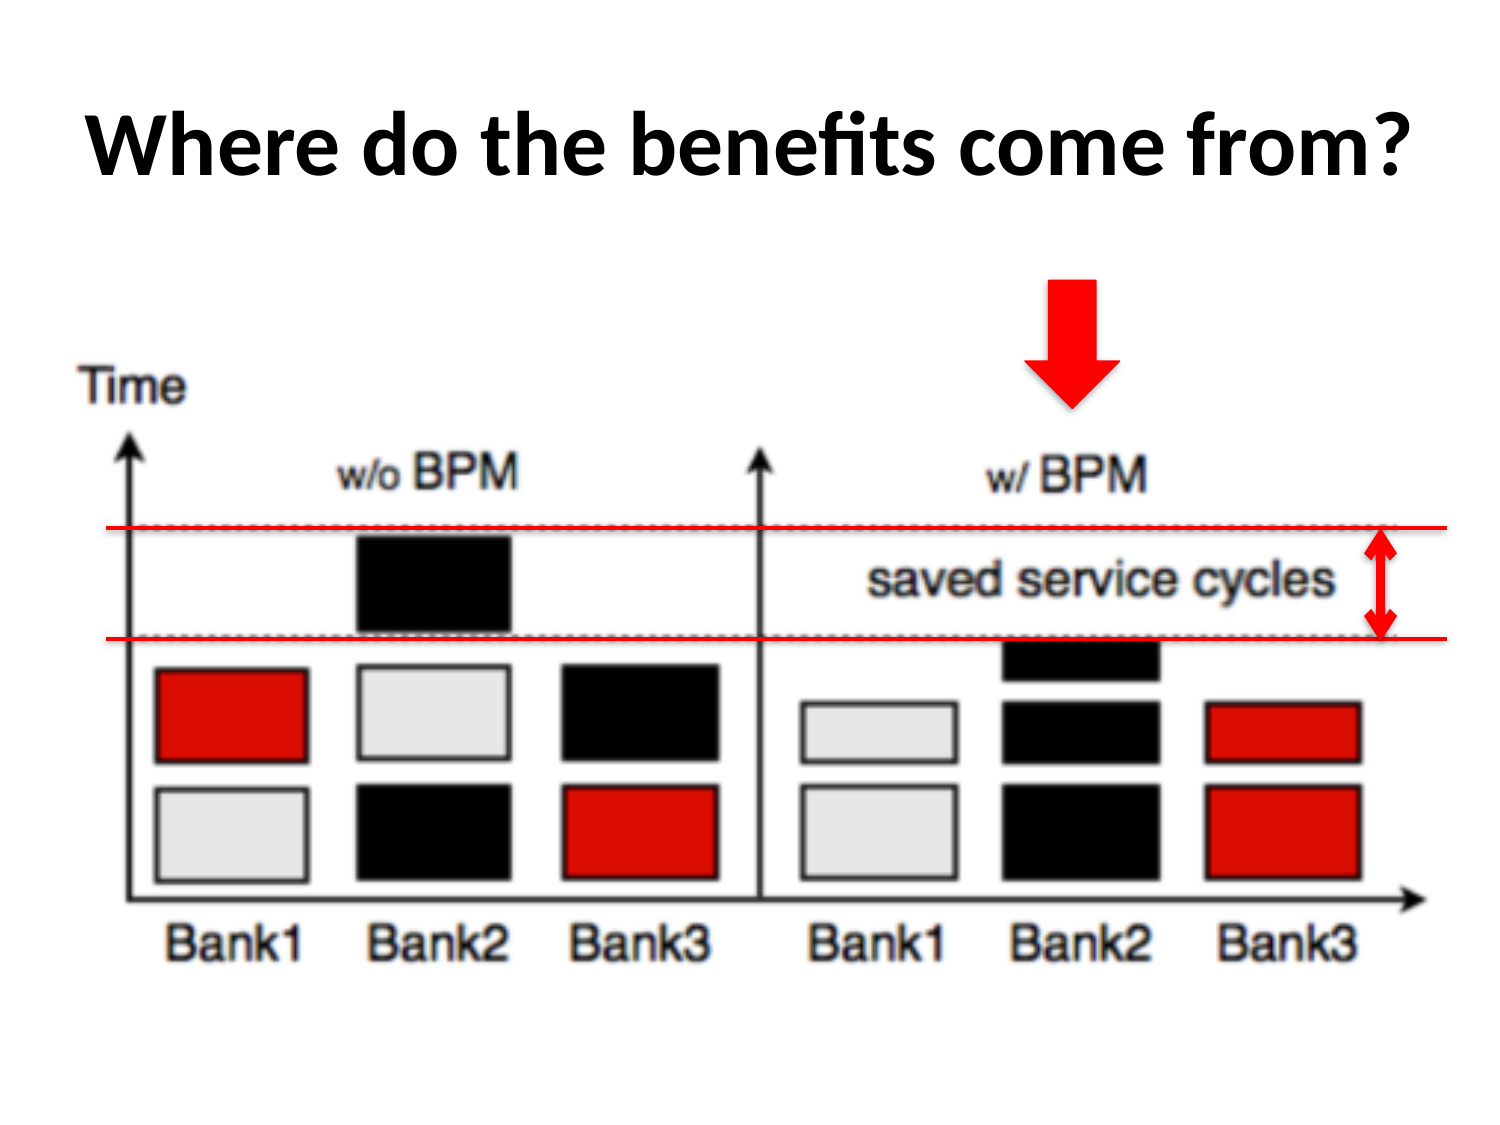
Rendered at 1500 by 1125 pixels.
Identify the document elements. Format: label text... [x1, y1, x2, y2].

picture [49, 346, 1448, 987]
text_box [1047, 279, 1097, 344]
picture [1381, 529, 1448, 638]
title Where do the benefits come from? [0, 45, 1500, 233]
